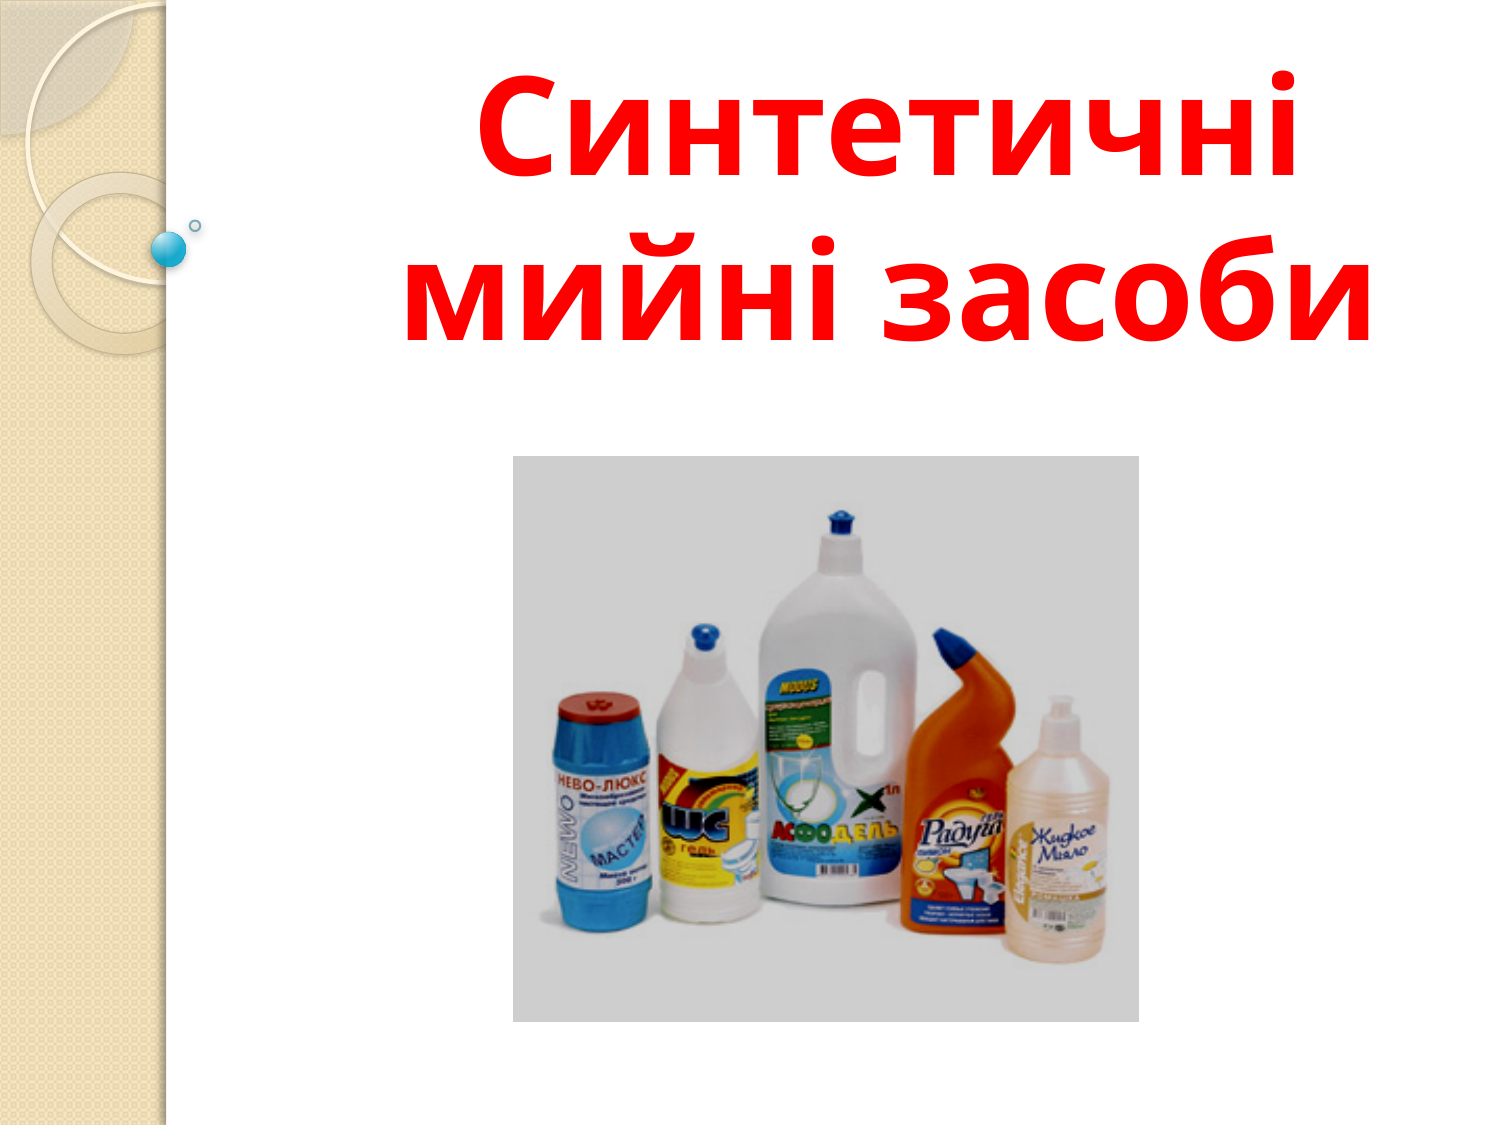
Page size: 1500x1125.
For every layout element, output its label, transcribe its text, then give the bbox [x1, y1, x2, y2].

text_box Синтетичні мийні засоби [265, 30, 1500, 376]
picture [513, 455, 1139, 1022]
